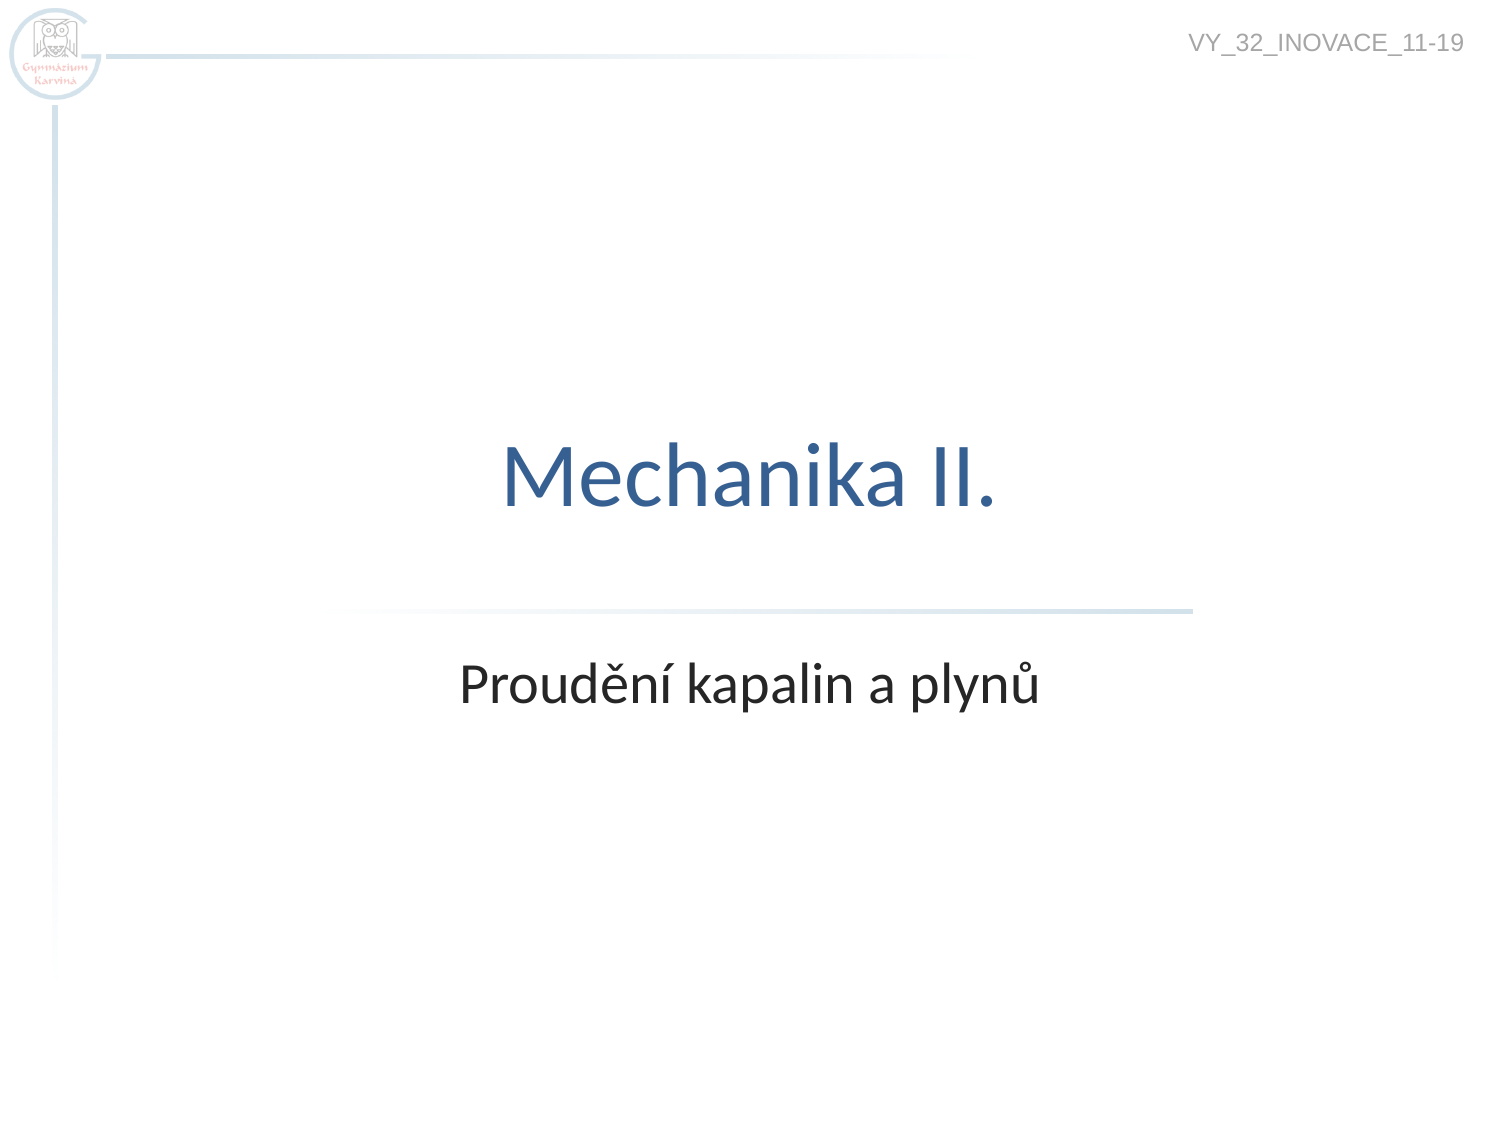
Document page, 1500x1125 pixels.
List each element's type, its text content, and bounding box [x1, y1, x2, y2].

picture [8, 5, 104, 101]
picture [307, 609, 1193, 614]
picture [52, 105, 58, 992]
subtitle Proudění kapalin a plynů [224, 637, 1276, 926]
text_box VY_32_INOVACE_11-19 [1173, 19, 1480, 64]
title Mechanika II. [112, 349, 1388, 591]
picture [106, 54, 993, 59]
